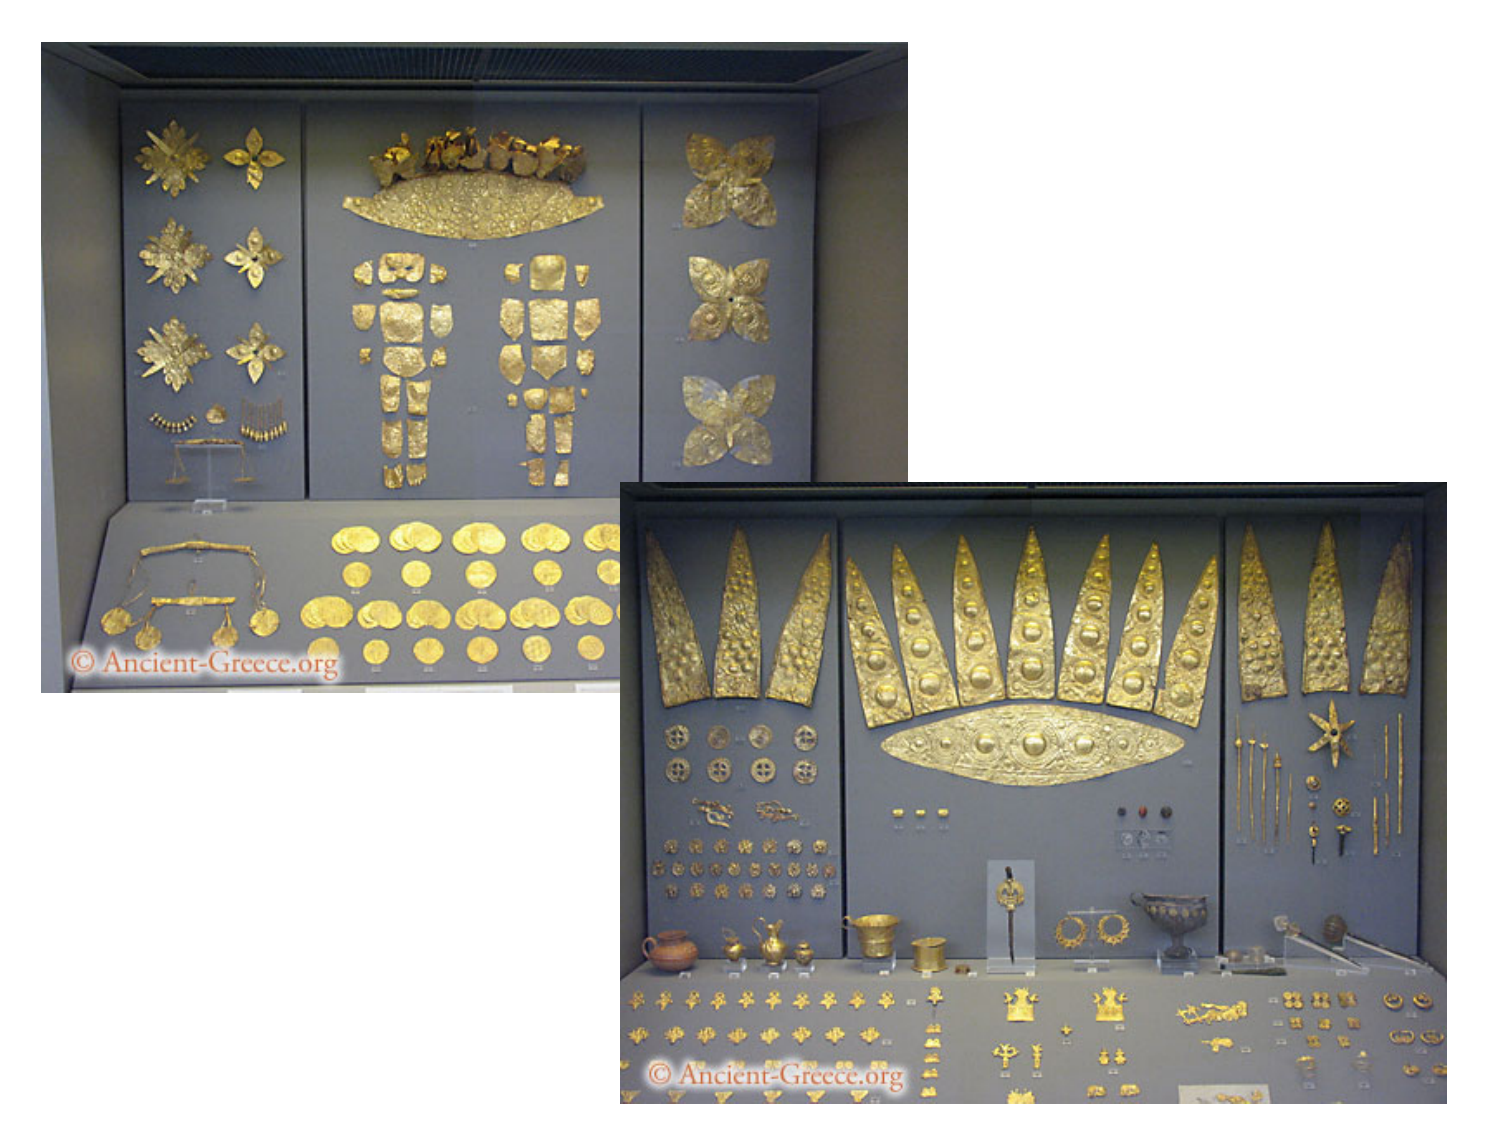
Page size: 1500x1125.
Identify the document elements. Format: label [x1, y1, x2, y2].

picture [40, 42, 1448, 1104]
